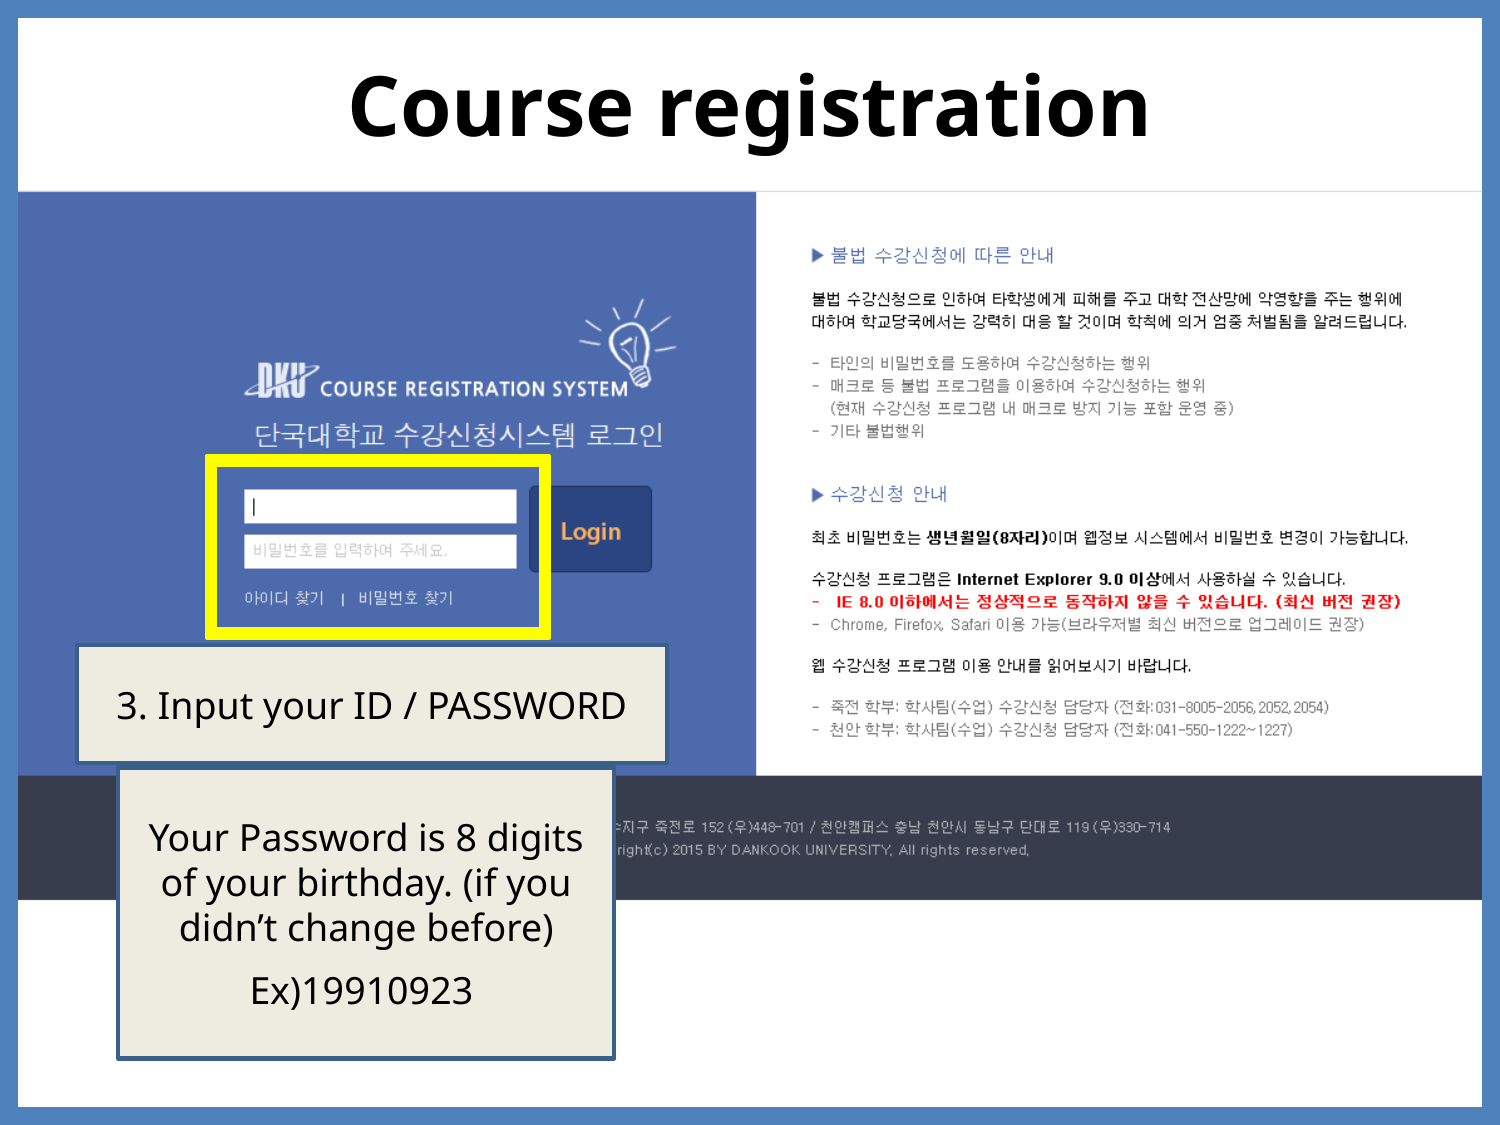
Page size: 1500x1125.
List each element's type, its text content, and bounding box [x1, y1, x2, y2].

title Course registration [75, 45, 1425, 161]
text_box [0, 0, 1500, 1125]
text_box Your Password is 8 digits of your birthday. (if you didn’t change before) Ex)19910923 [116, 937, 616, 1061]
picture [15, 172, 1485, 929]
